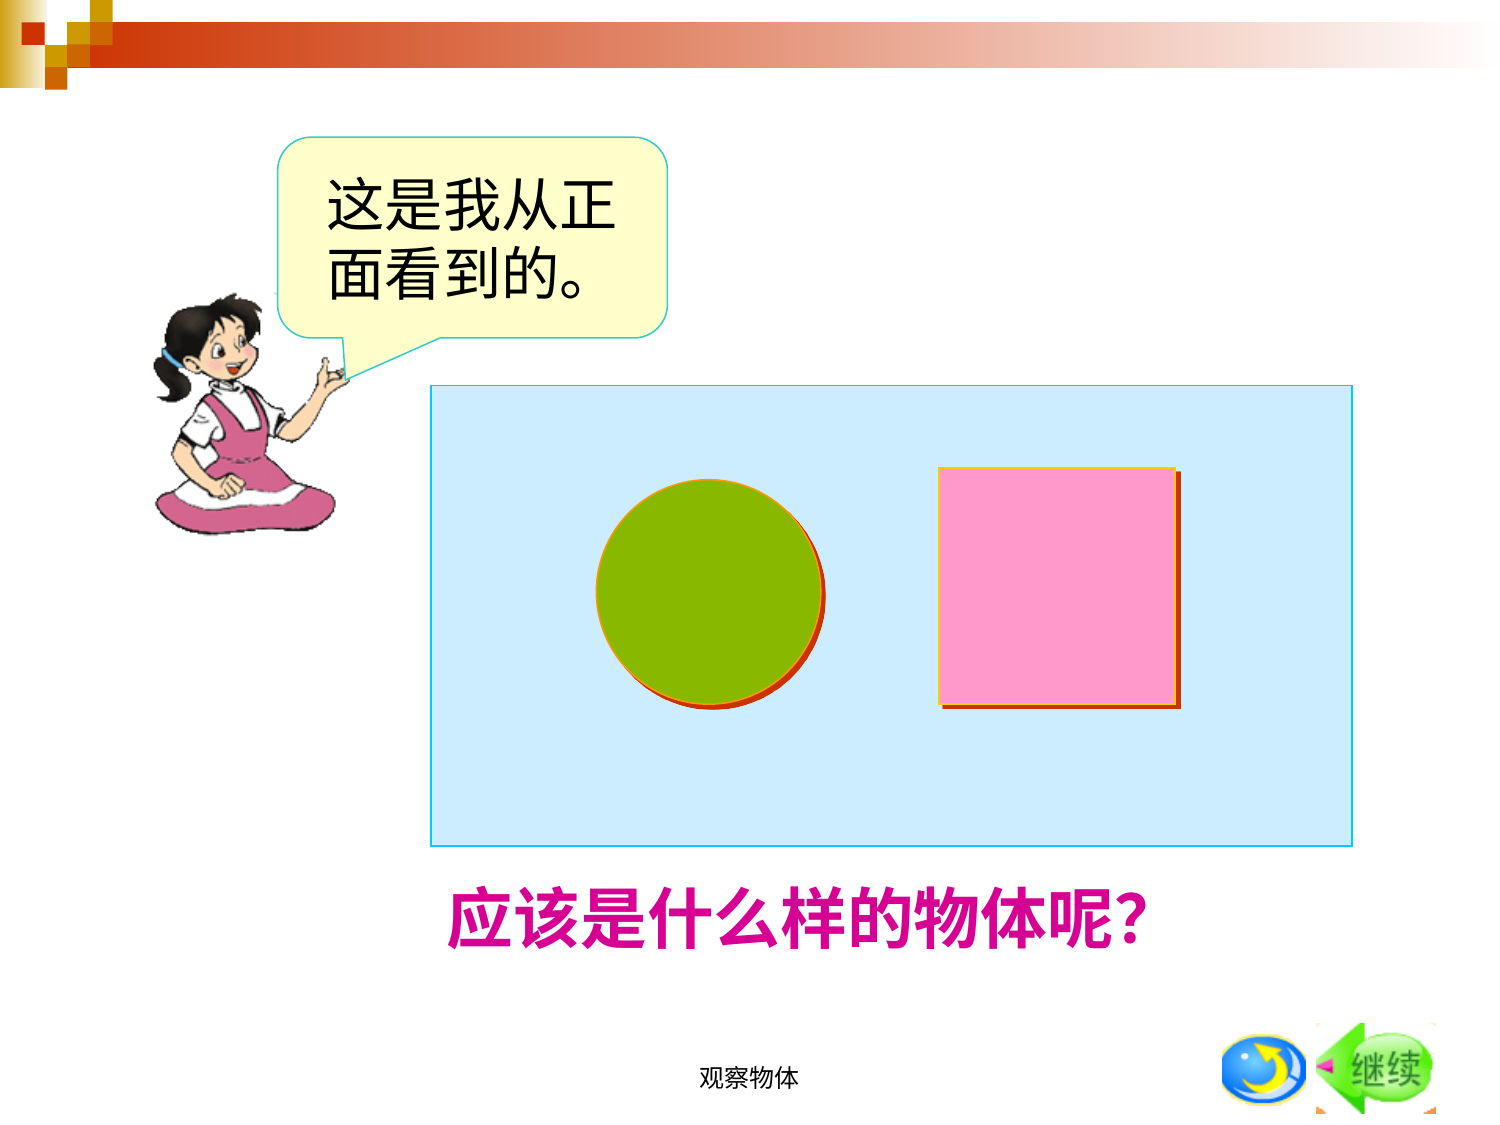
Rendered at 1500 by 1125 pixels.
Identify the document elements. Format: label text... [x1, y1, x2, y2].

picture [1316, 1022, 1436, 1114]
text_box 这是我从正面看到的。 [277, 137, 668, 368]
picture [1222, 1034, 1306, 1106]
slide_number 13 [1074, 1024, 1313, 1101]
text_box [938, 467, 1176, 705]
footer 观察物体 [512, 1024, 988, 1101]
text_box [596, 479, 821, 705]
text_box 应该是什么样的物体呢？ [431, 869, 1196, 965]
text_box [430, 385, 1353, 847]
picture [135, 290, 369, 545]
